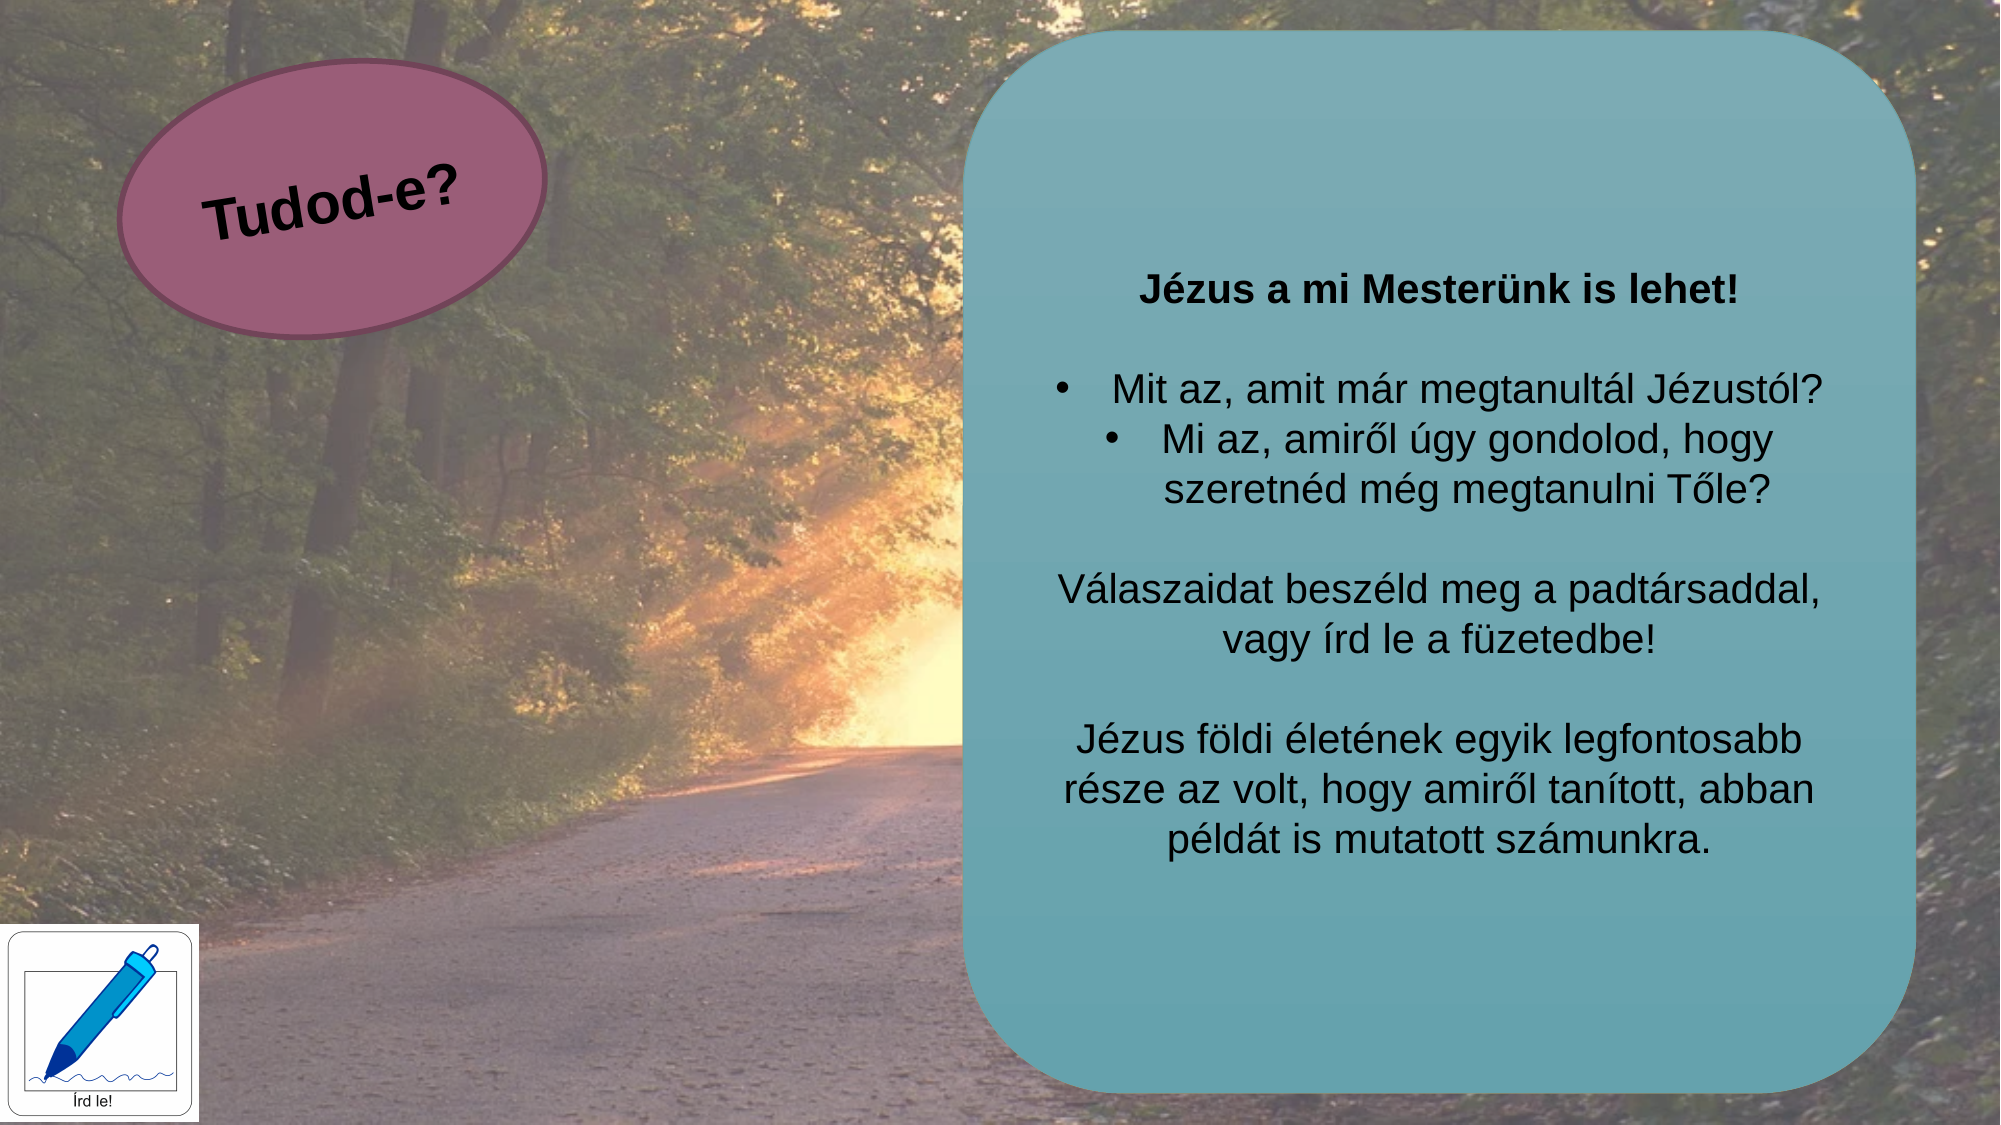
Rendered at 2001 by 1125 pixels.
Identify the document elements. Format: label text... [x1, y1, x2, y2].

text_box Tudod-e? [116, 57, 548, 341]
text_box Jézus a mi Mesterünk is lehet! Mit az, amit már megtanultál Jézustól? Mi az, amiről úgy gondolod, hogy szeretnéd még megtanulni Tőle? Válaszaidat beszéld meg a padtársaddal, vagy írd le a füzetedbe! Jézus földi életének egyik legfontosabb része az volt, hogy amiről tanított, abban példát is mutatott számunkra. [962, 30, 1917, 1094]
picture [0, 924, 199, 1122]
